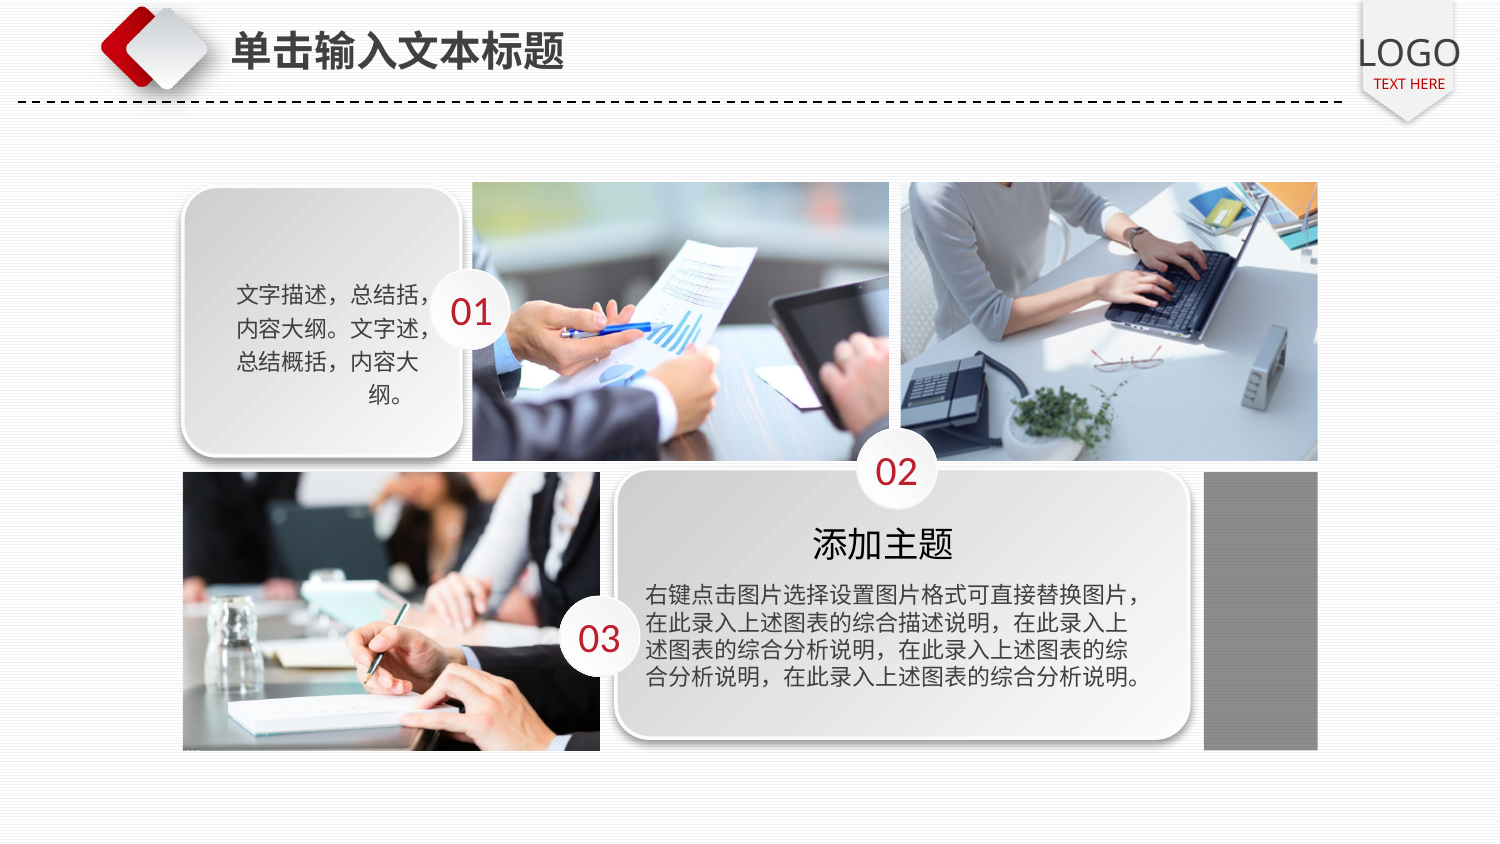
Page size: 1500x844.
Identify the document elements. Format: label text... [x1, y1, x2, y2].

picture [91, 0, 217, 99]
text_box 文字描述，总结括，内容大纲。文字述，总结概括，内容大纲。 [208, 267, 436, 449]
text_box [182, 186, 461, 456]
text_box [1203, 472, 1318, 751]
text_box [472, 182, 889, 461]
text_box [558, 595, 641, 678]
text_box 单击输入文本标题 [219, 19, 577, 81]
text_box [428, 268, 511, 351]
text_box 添加主题 [797, 515, 1179, 573]
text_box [856, 427, 939, 510]
text_box [615, 468, 1189, 739]
text_box 右键点击图片选择设置图片格式可直接替换图片，在此录入上述图表的综合描述说明，在此录入上述图表的综合分析说明，在此录入上述图表的综合分析说明，在此录入上述图表的综合分析说明。 [630, 573, 1158, 726]
text_box [900, 182, 1318, 461]
text_box [182, 472, 600, 751]
